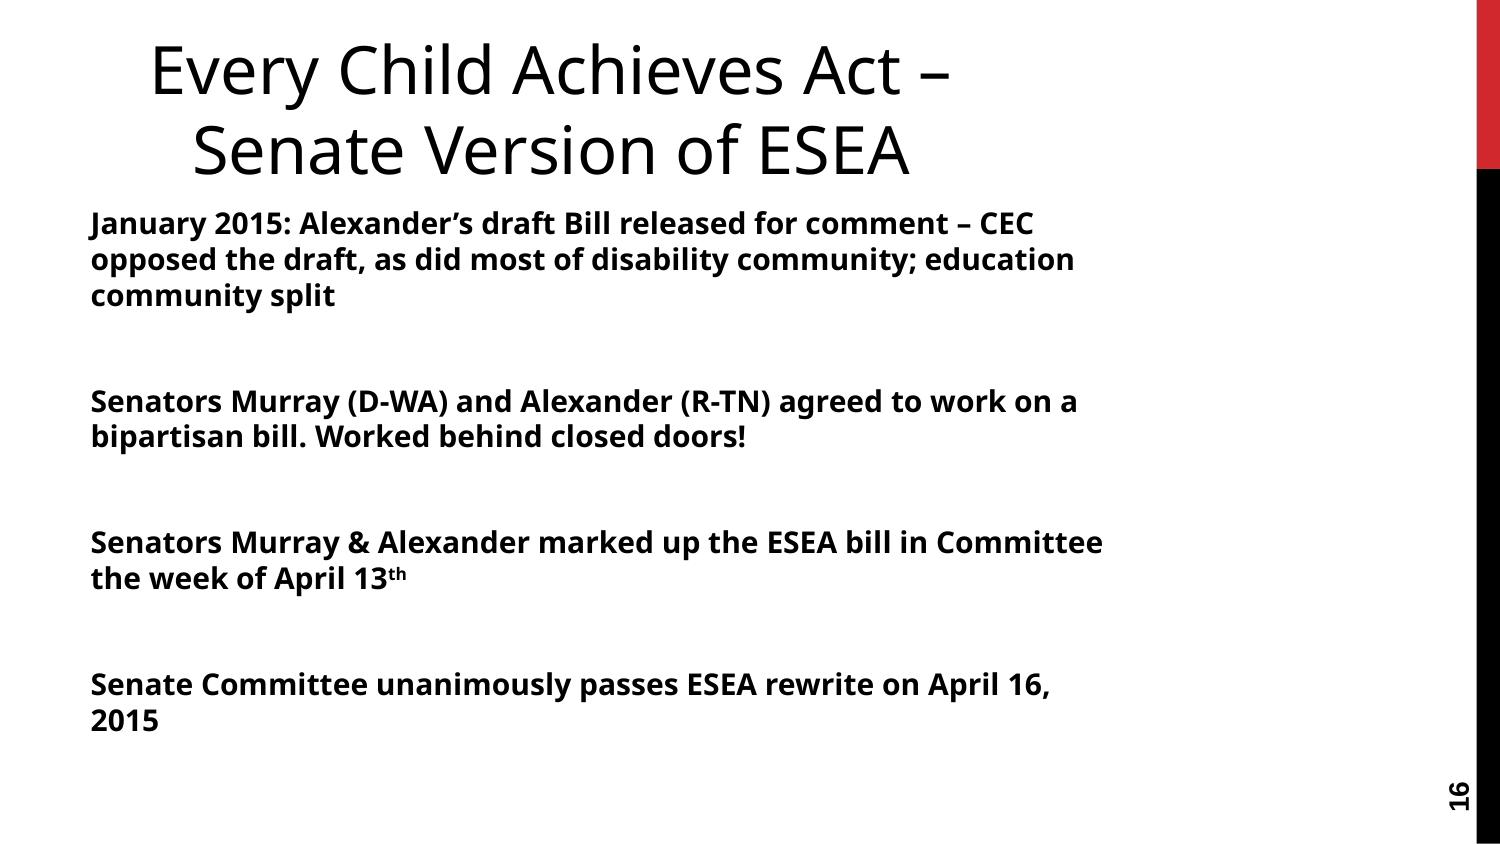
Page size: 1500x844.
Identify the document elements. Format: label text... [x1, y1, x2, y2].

list January 2015: Alexander’s draft Bill released for comment – CEC opposed the draft, as did most of disability community; education community split Senators Murray (D-WA) and Alexander (R-TN) agreed to work on a bipartisan bill. Worked behind closed doors! Senators Murray & Alexander marked up the ESEA bill in Committee the week of April 13th Senate Committee unanimously passes ESEA rewrite on April 16, 2015 [75, 196, 1138, 750]
text_box Every Child Achieves Act – Senate Version of ESEA [62, 46, 1041, 169]
slide_number 16 [1427, 665, 1488, 828]
